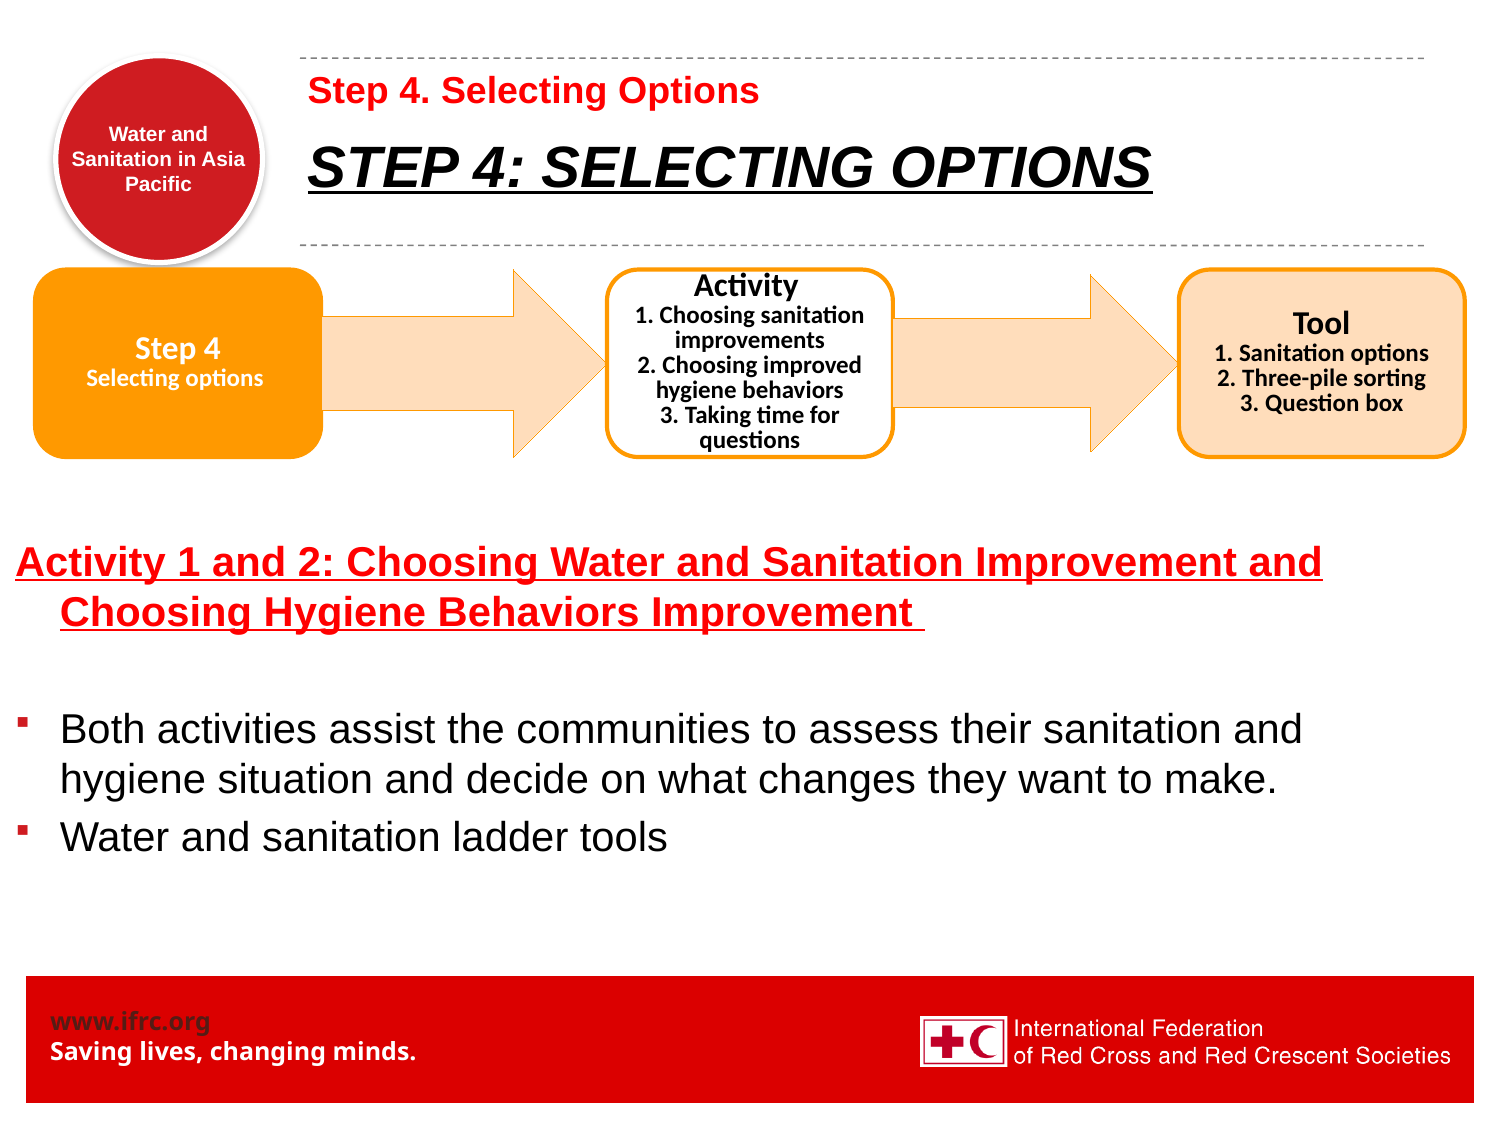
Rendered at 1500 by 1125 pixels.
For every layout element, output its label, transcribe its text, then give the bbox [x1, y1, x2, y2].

list Activity 1 and 2: Choosing Water and Sanitation Improvement and Choosing Hygiene Behaviors Improvement Both activities assist the communities to assess their sanitation and hygiene situation and decide on what changes they want to make. Water and sanitation ladder tools [0, 527, 1424, 1067]
title STEP 4: SELECTING OPTIONS [292, 163, 1419, 235]
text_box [34, 269, 1466, 458]
picture [1424, 1016, 1450, 1067]
text_box Step 4. Selecting Options [292, 58, 985, 119]
